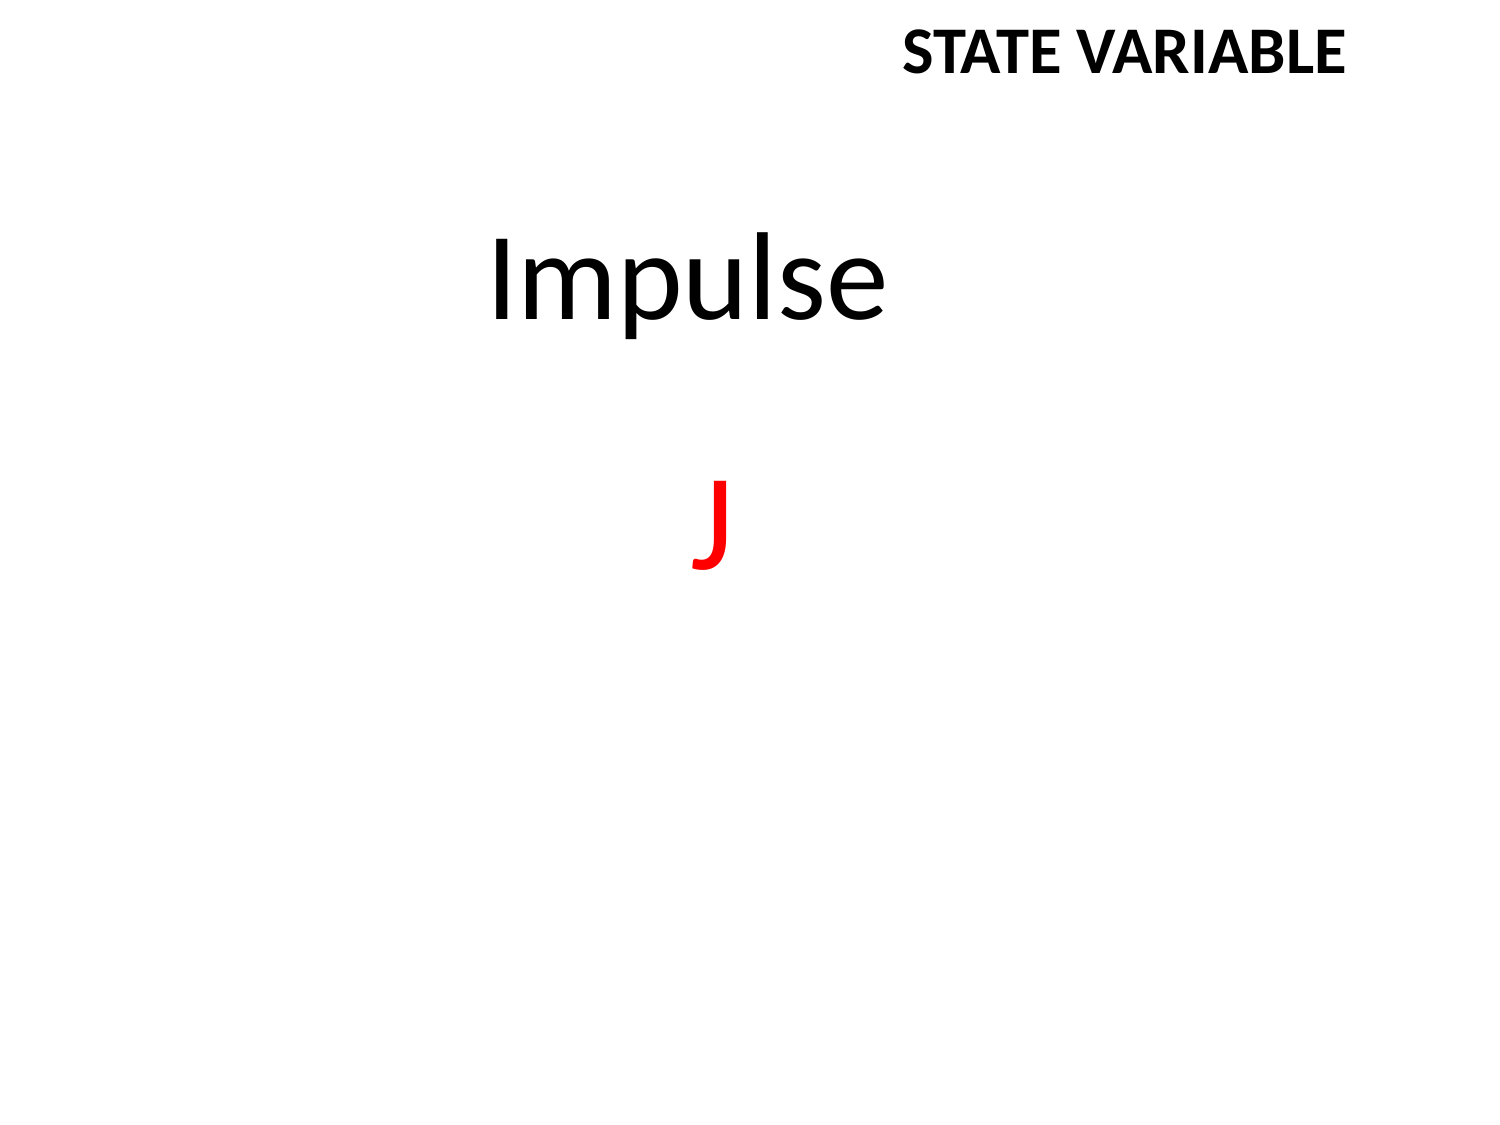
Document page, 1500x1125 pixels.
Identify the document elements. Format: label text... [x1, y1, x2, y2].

text_box Impulse [249, 187, 1125, 353]
text_box STATE VARIABLE [887, 0, 1500, 95]
text_box J [275, 425, 1150, 605]
